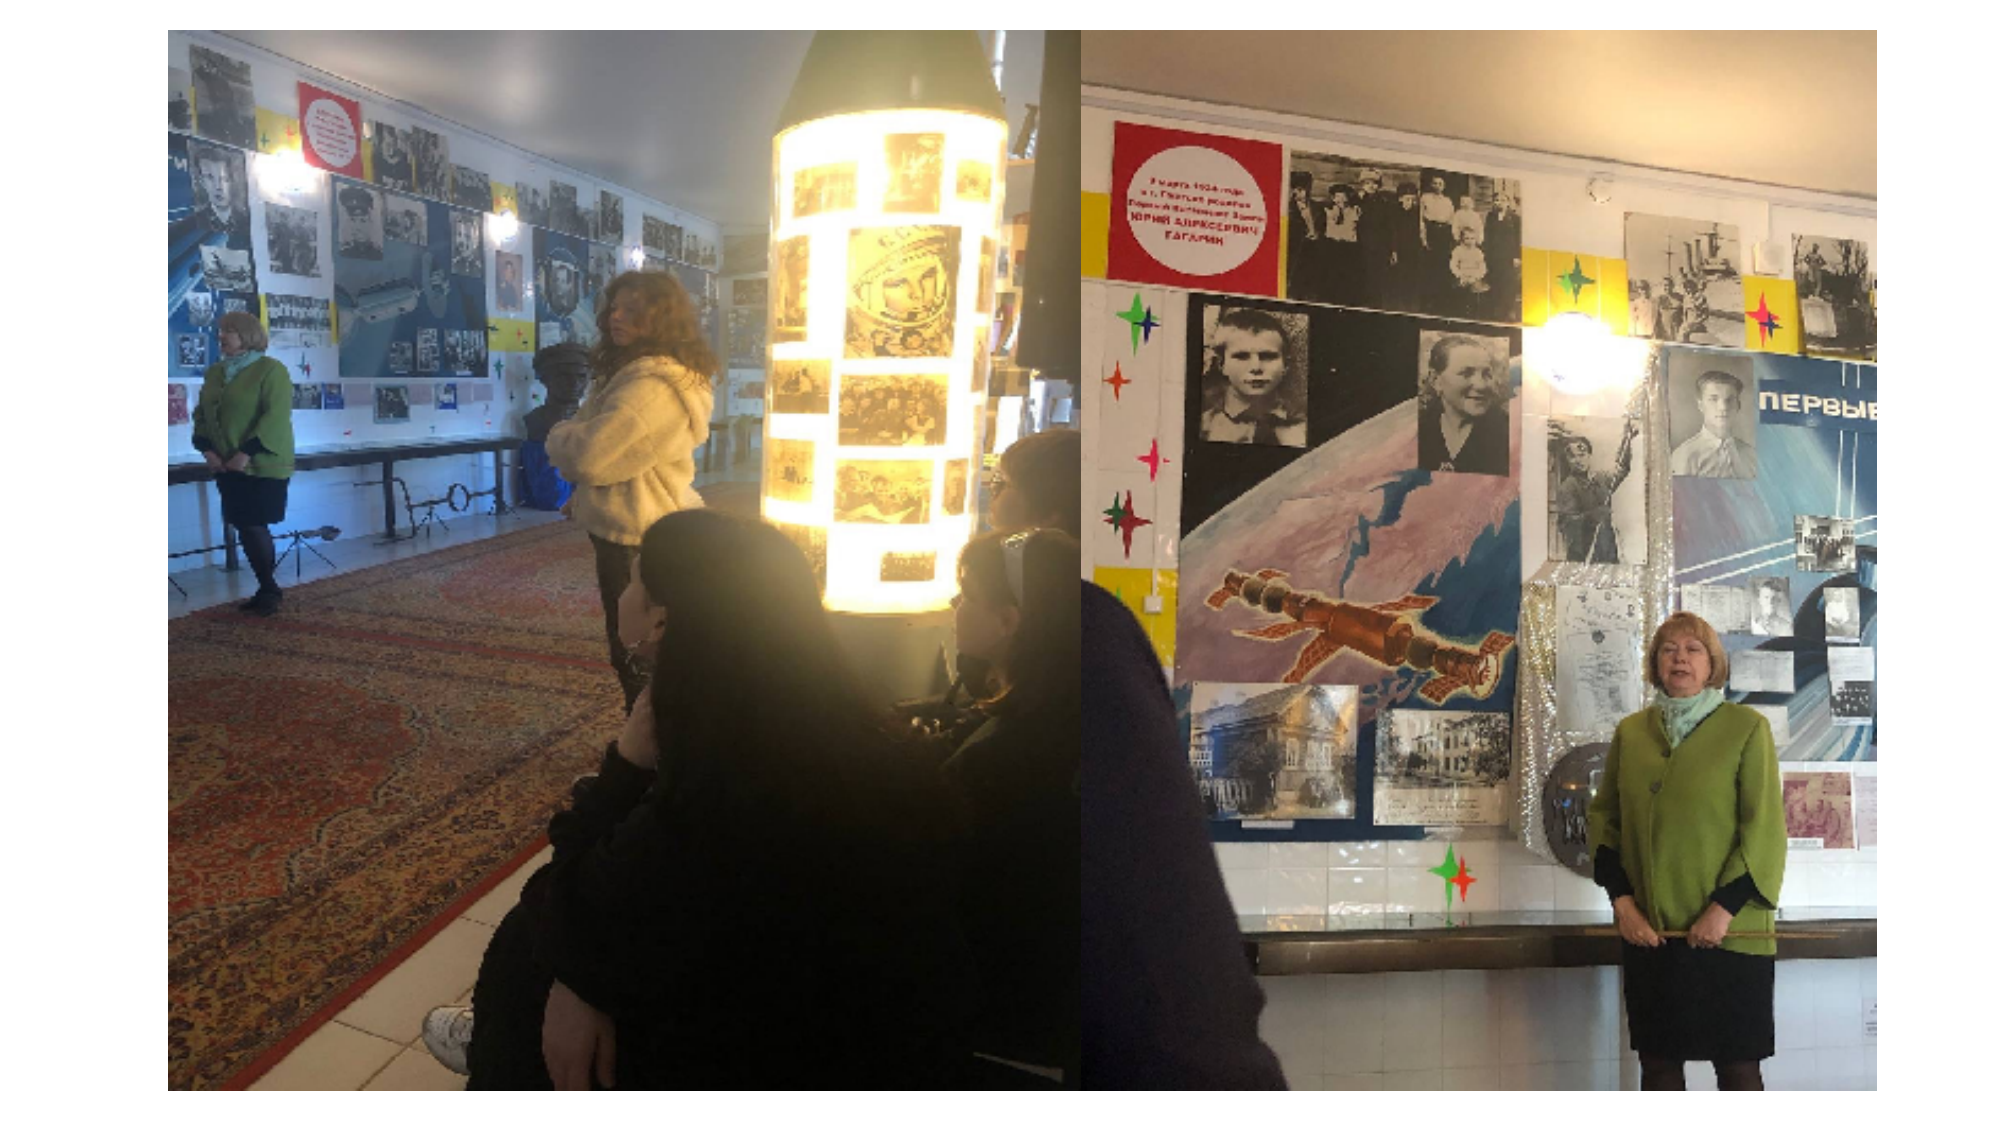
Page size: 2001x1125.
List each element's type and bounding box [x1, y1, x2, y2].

list [168, 30, 1081, 1091]
picture [1081, 30, 1877, 1091]
